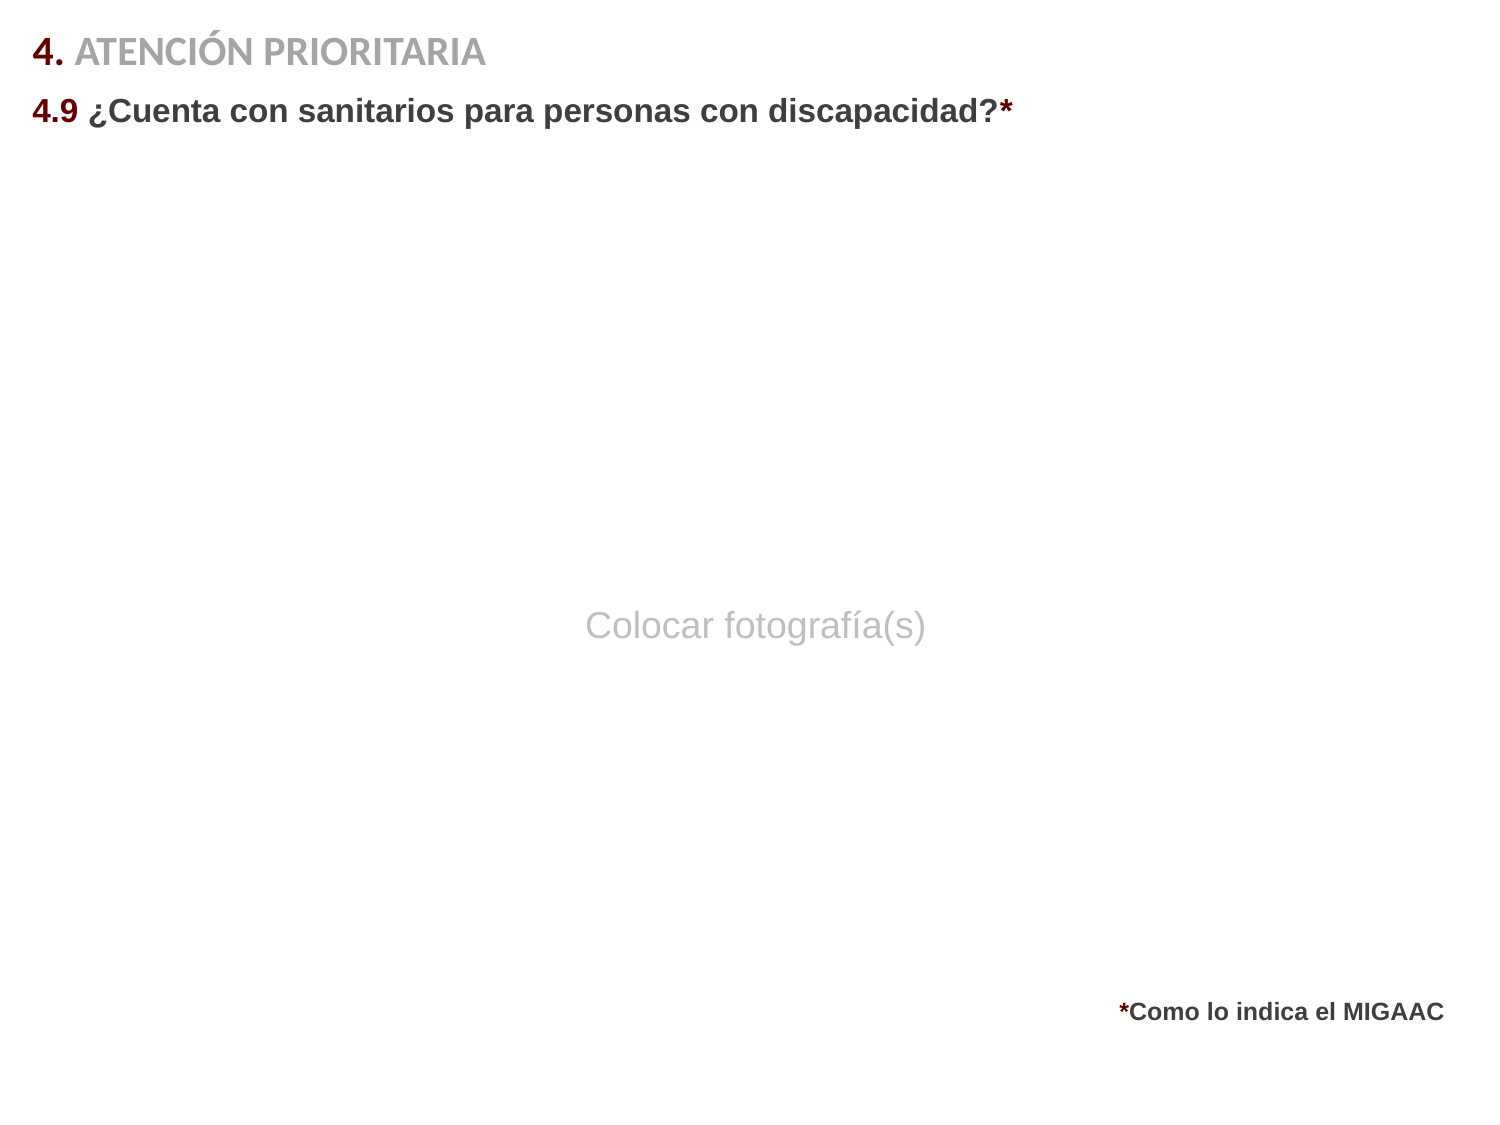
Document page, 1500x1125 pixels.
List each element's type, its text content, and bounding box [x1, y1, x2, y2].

text_box Colocar fotografía(s) [117, 278, 1394, 864]
text_box *Como lo indica el MIGAAC [1104, 987, 1483, 1033]
text_box 4. ATENCIÓN PRIORITARIA [17, 16, 1335, 82]
text_box 4.9 ¿Cuenta con sanitarios para personas con discapacidad?* [17, 82, 1057, 137]
